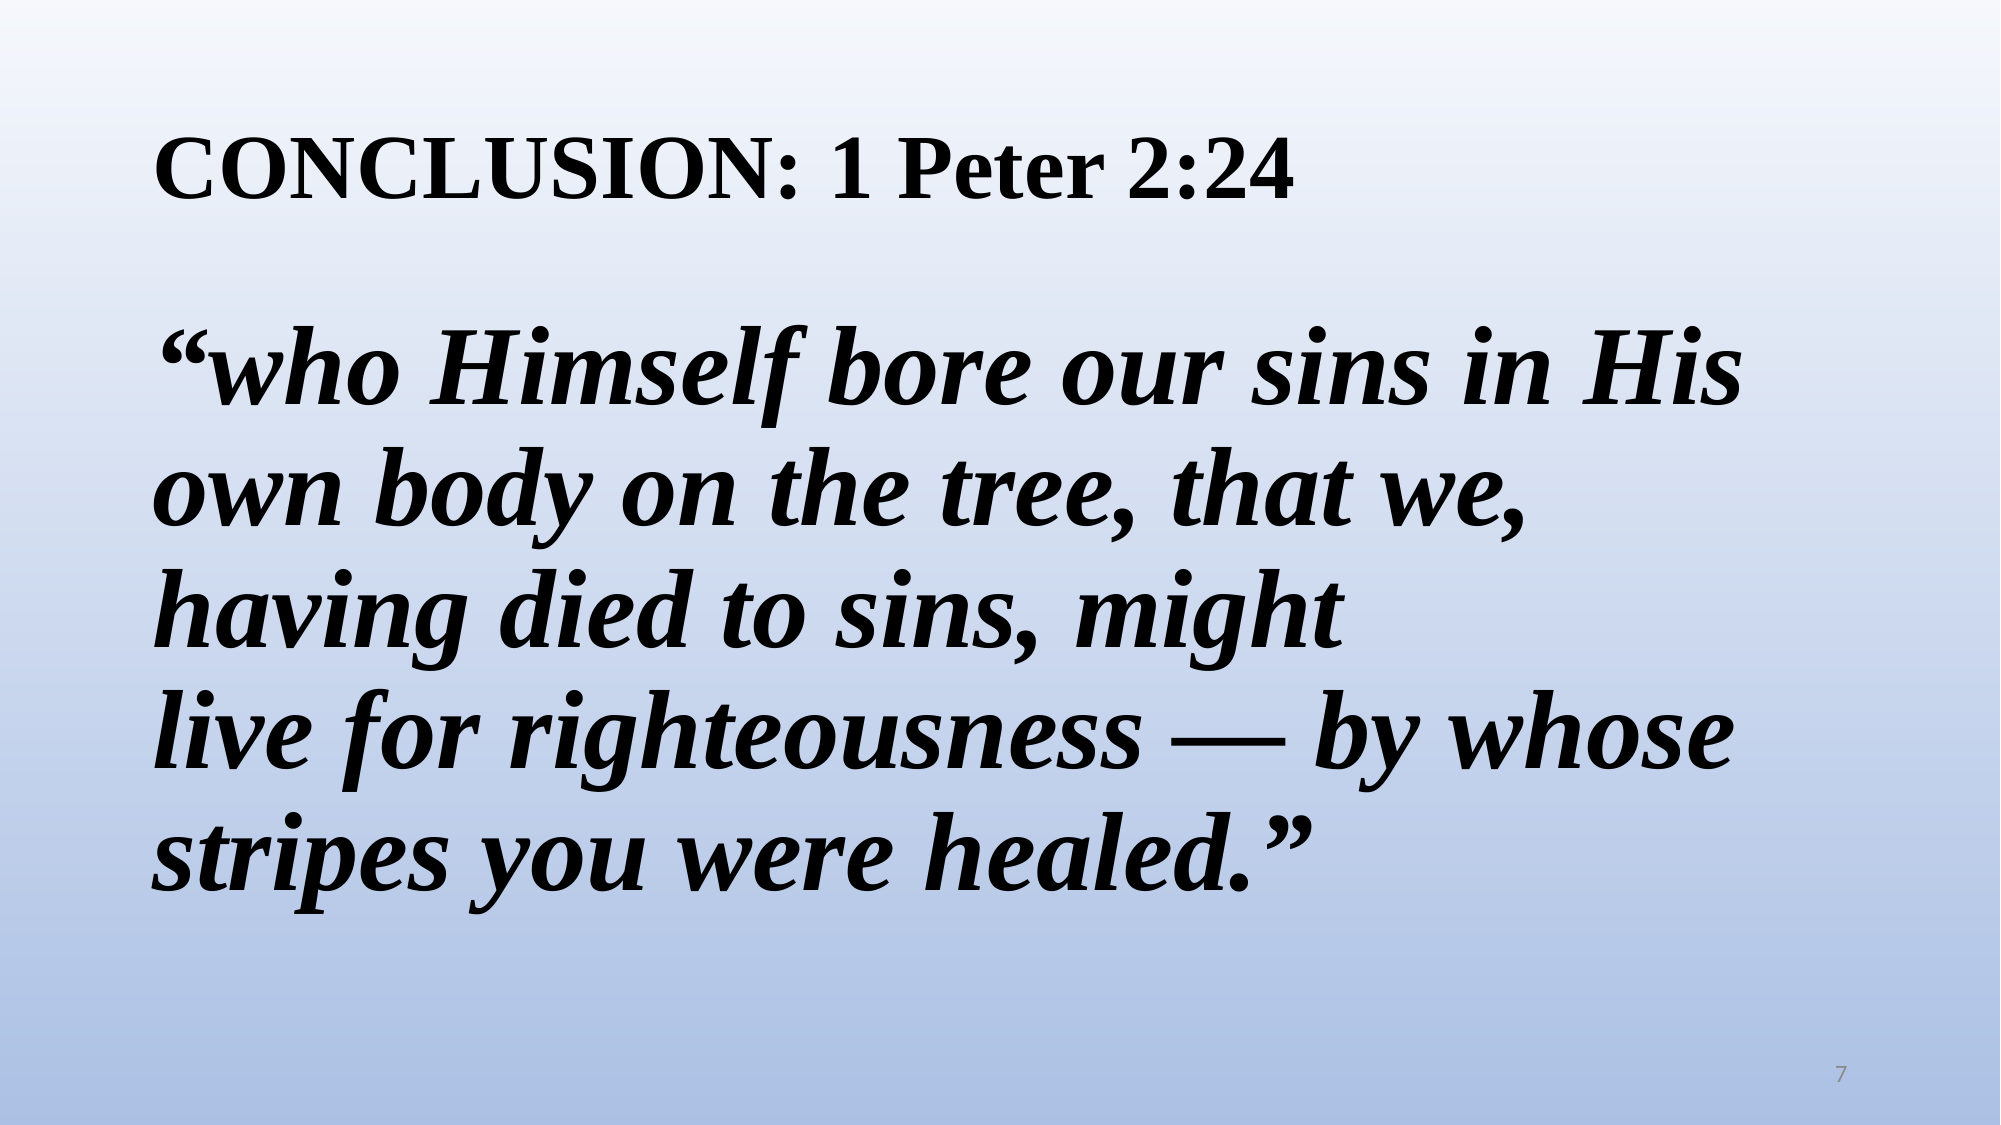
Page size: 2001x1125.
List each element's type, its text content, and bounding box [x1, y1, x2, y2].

title CONCLUSION: 1 Peter 2:24 [137, 59, 1863, 278]
list “who Himself bore our sins in His own body on the tree, that we, having died to sins, might live for righteousness — by whose stripes you were healed.” [137, 299, 1863, 1014]
slide_number 7 [1412, 1042, 1863, 1103]
